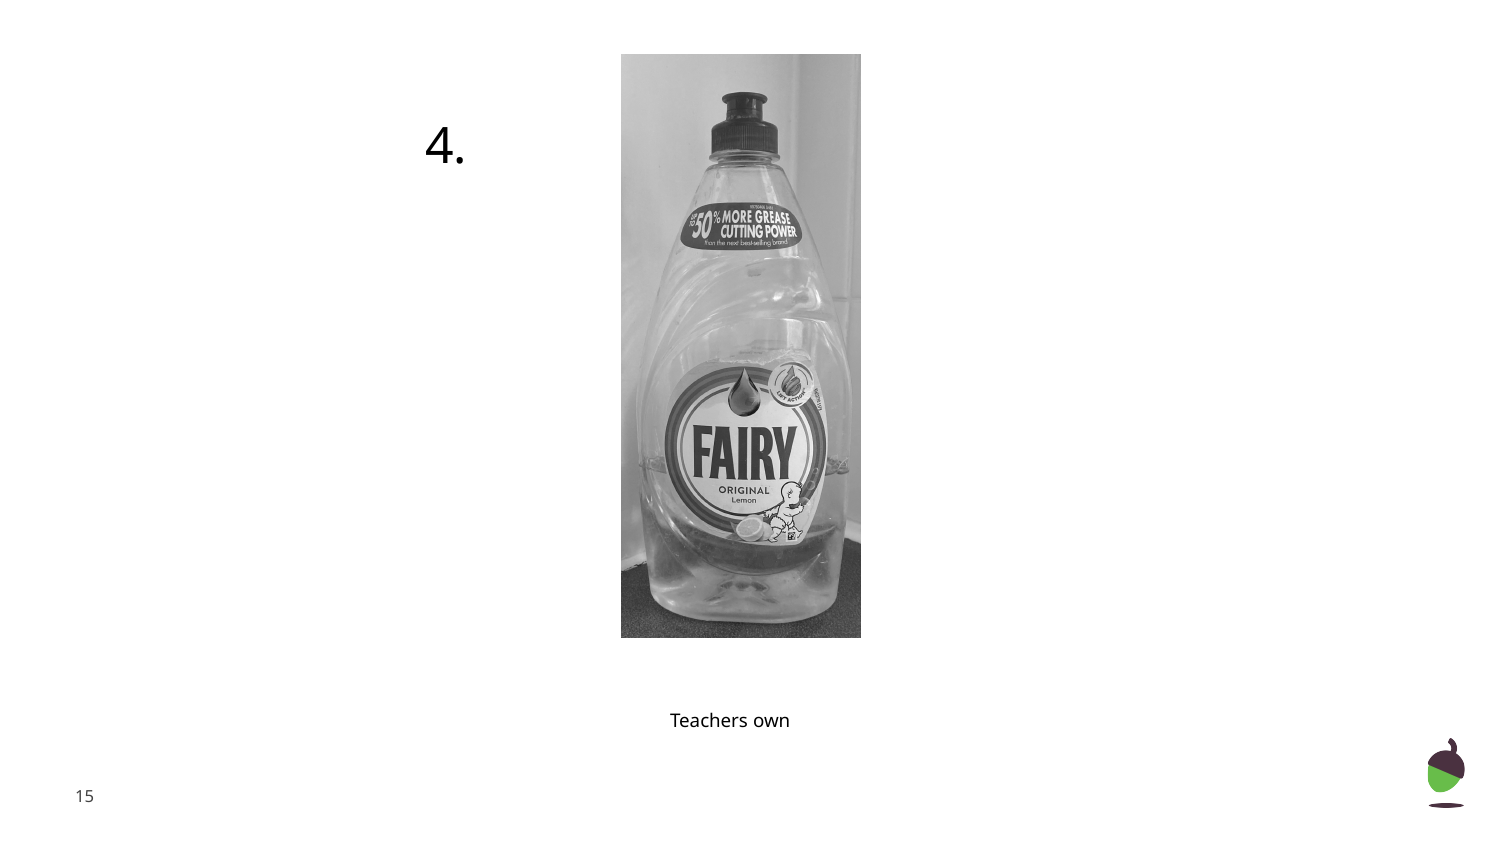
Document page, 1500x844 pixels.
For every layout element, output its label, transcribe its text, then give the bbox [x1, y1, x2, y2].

slide_number ‹#› [75, 786, 194, 816]
text_box Teachers own [599, 693, 861, 740]
picture [621, 54, 861, 639]
text_box 4. [410, 98, 555, 223]
picture [1427, 738, 1465, 808]
